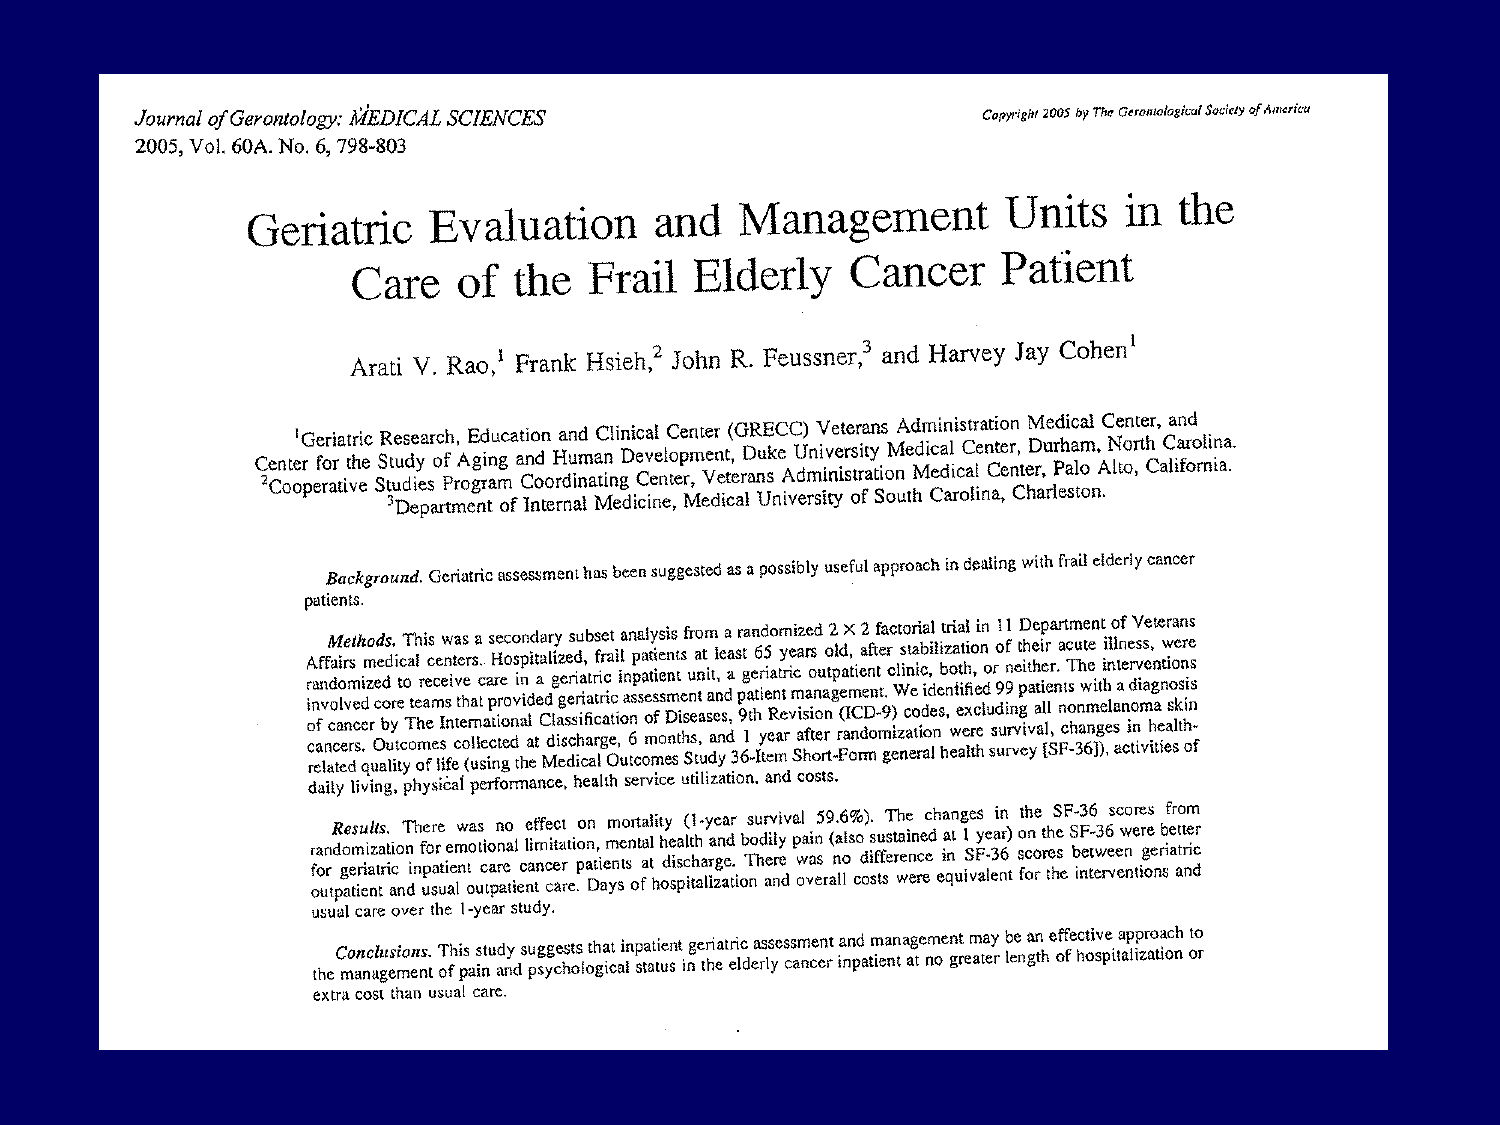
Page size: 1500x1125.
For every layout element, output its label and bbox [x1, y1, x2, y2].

list [99, 74, 1388, 1051]
